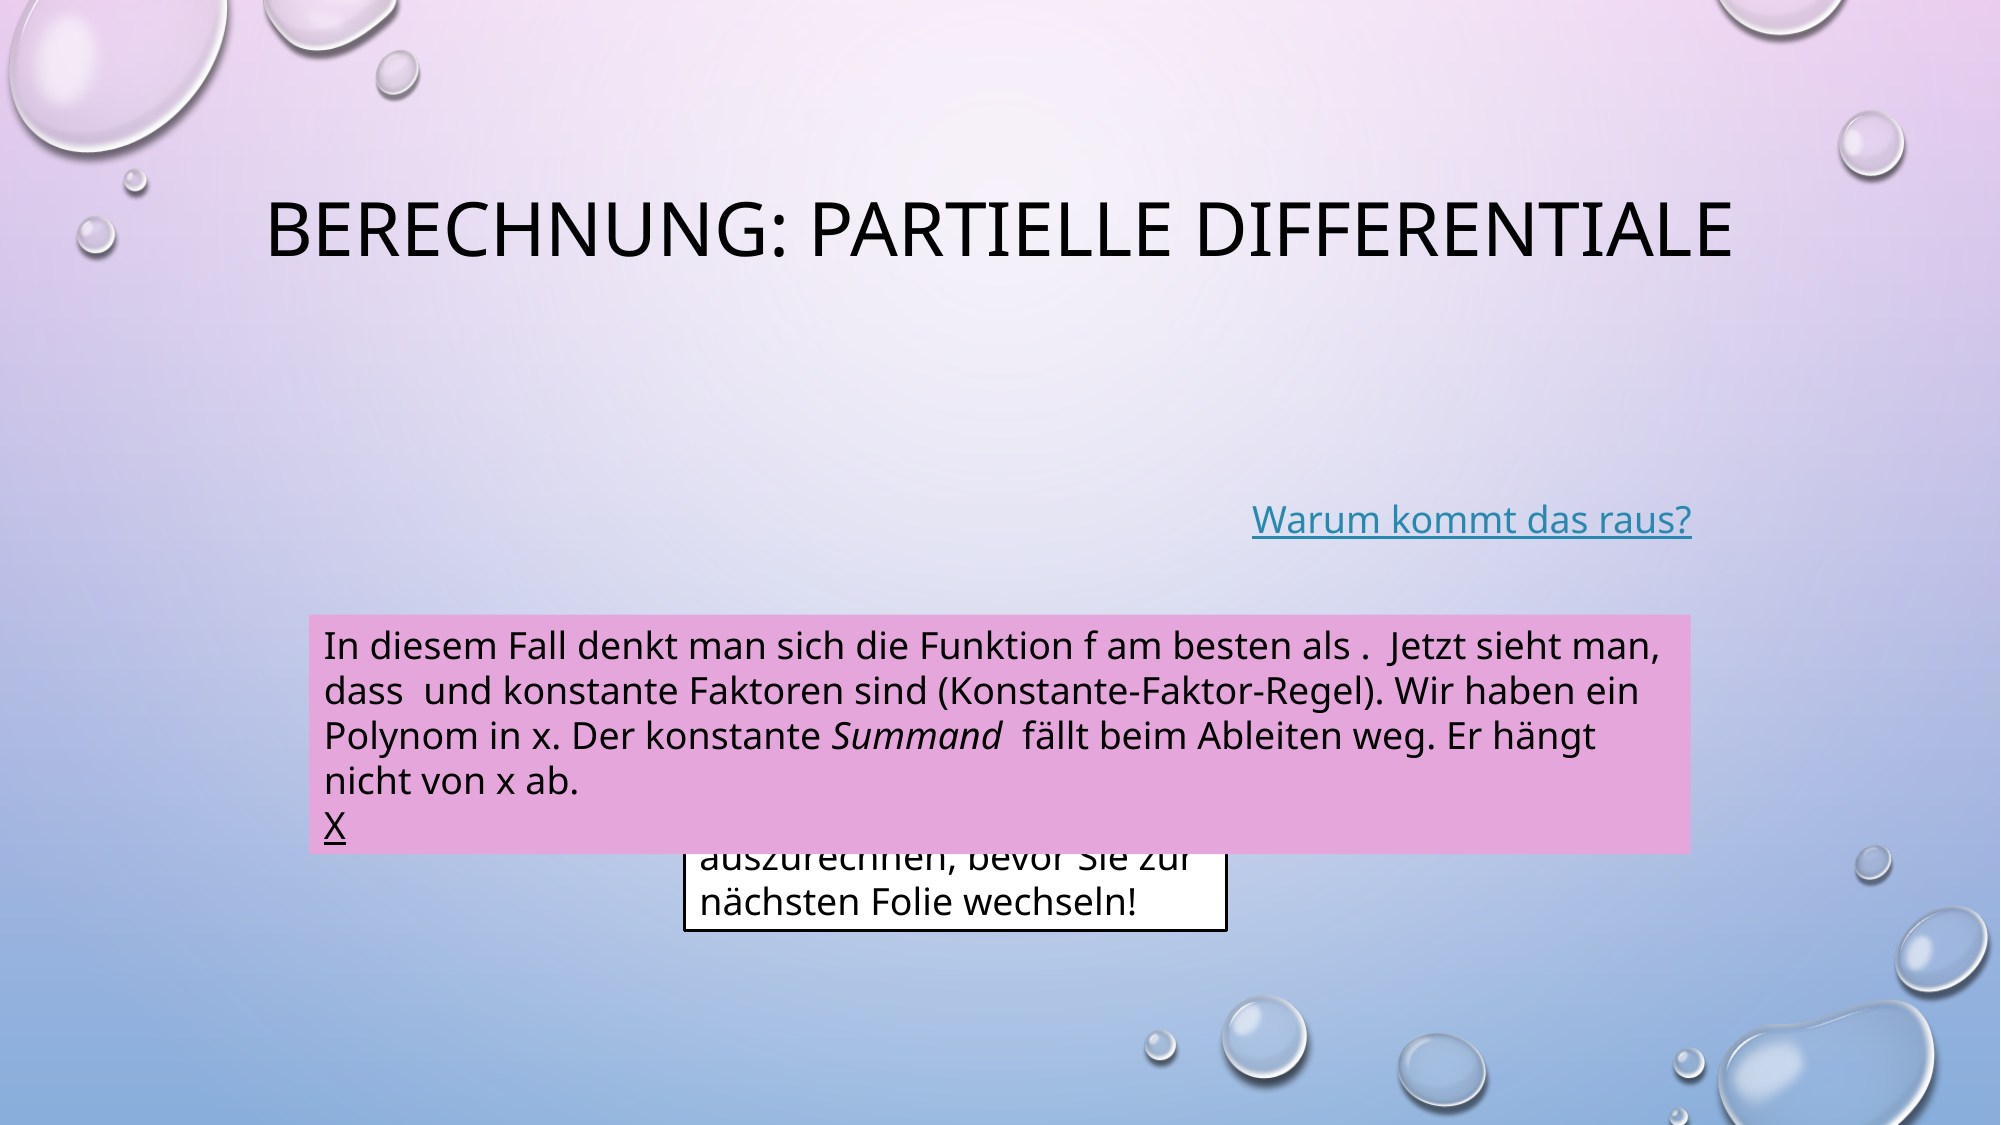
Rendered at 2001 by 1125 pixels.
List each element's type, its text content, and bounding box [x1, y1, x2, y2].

picture [0, 0, 2000, 1125]
text_box Warum kommt das raus? [1237, 488, 1707, 549]
text_box Aufgabe: Probieren Sie selber die partiellen Ableitungen von f nach y und z auszurechnen, bevor Sie zur nächsten Folie wechseln! [683, 855, 1228, 932]
title Berechnung: Partielle Differentiale [149, 101, 1851, 364]
